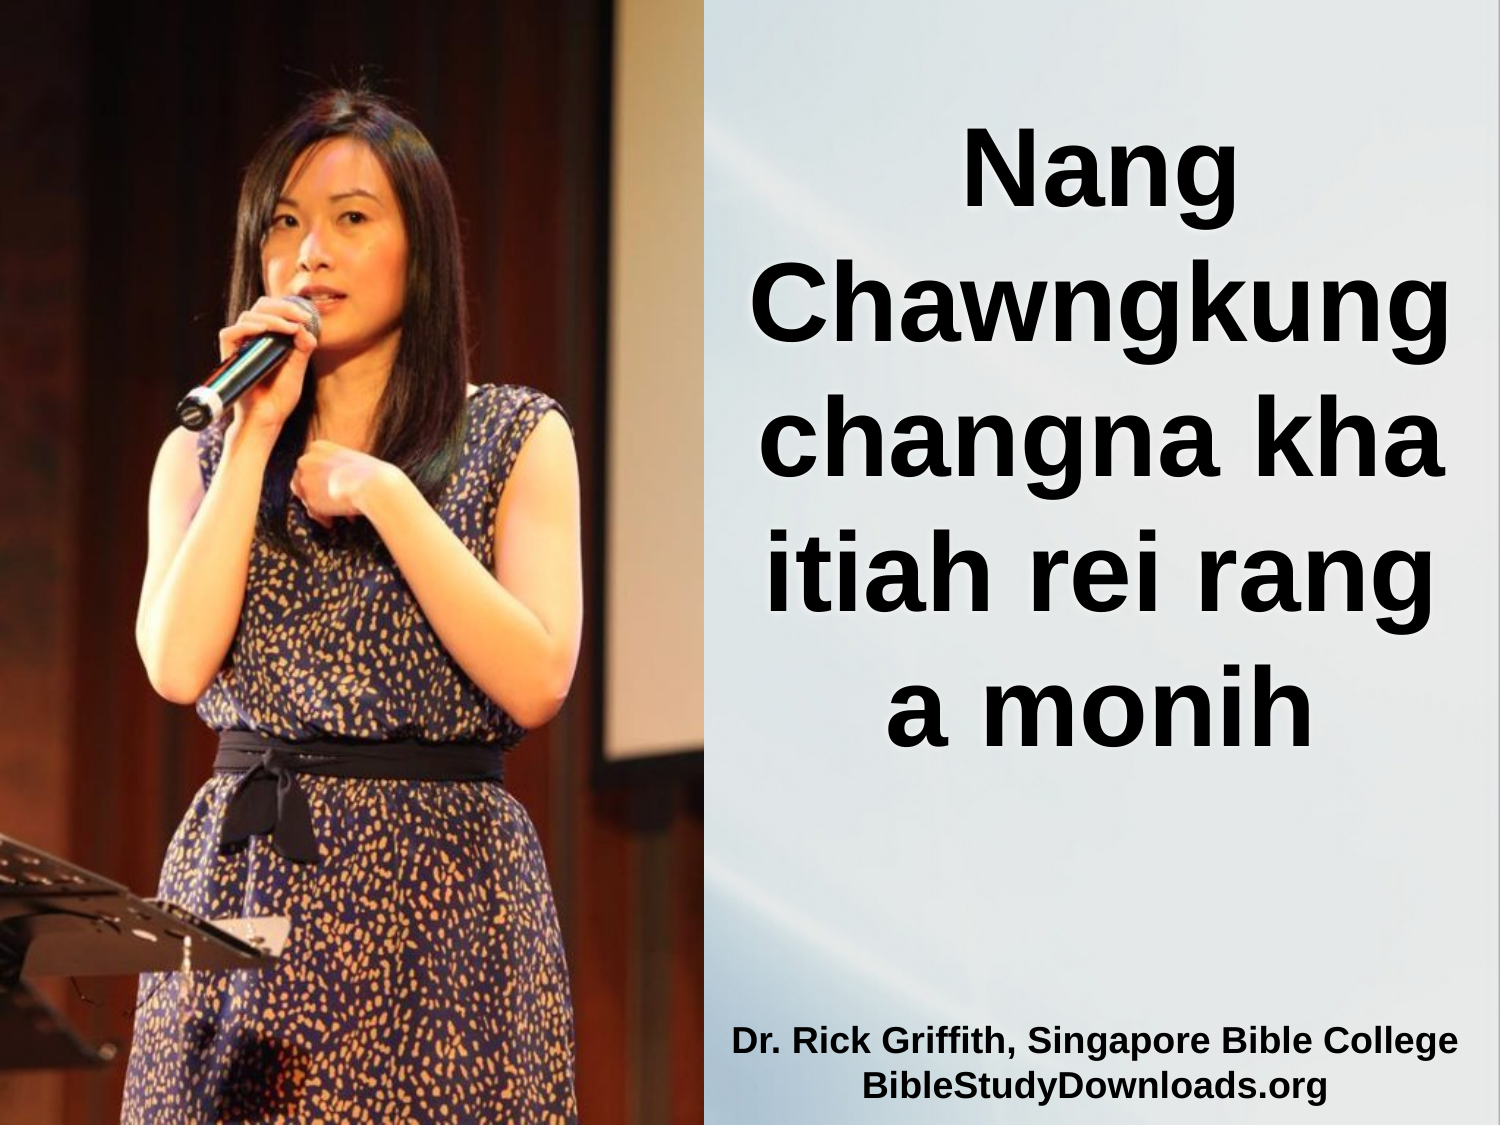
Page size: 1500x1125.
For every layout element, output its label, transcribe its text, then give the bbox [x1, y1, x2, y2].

title Nang Chawngkung changna kha itiah rei rang a monih [707, 99, 1500, 764]
picture [0, 0, 1500, 1125]
text_box Dr. Rick Griffith, Singapore Bible College BibleStudyDownloads.org [707, 1008, 1500, 1114]
